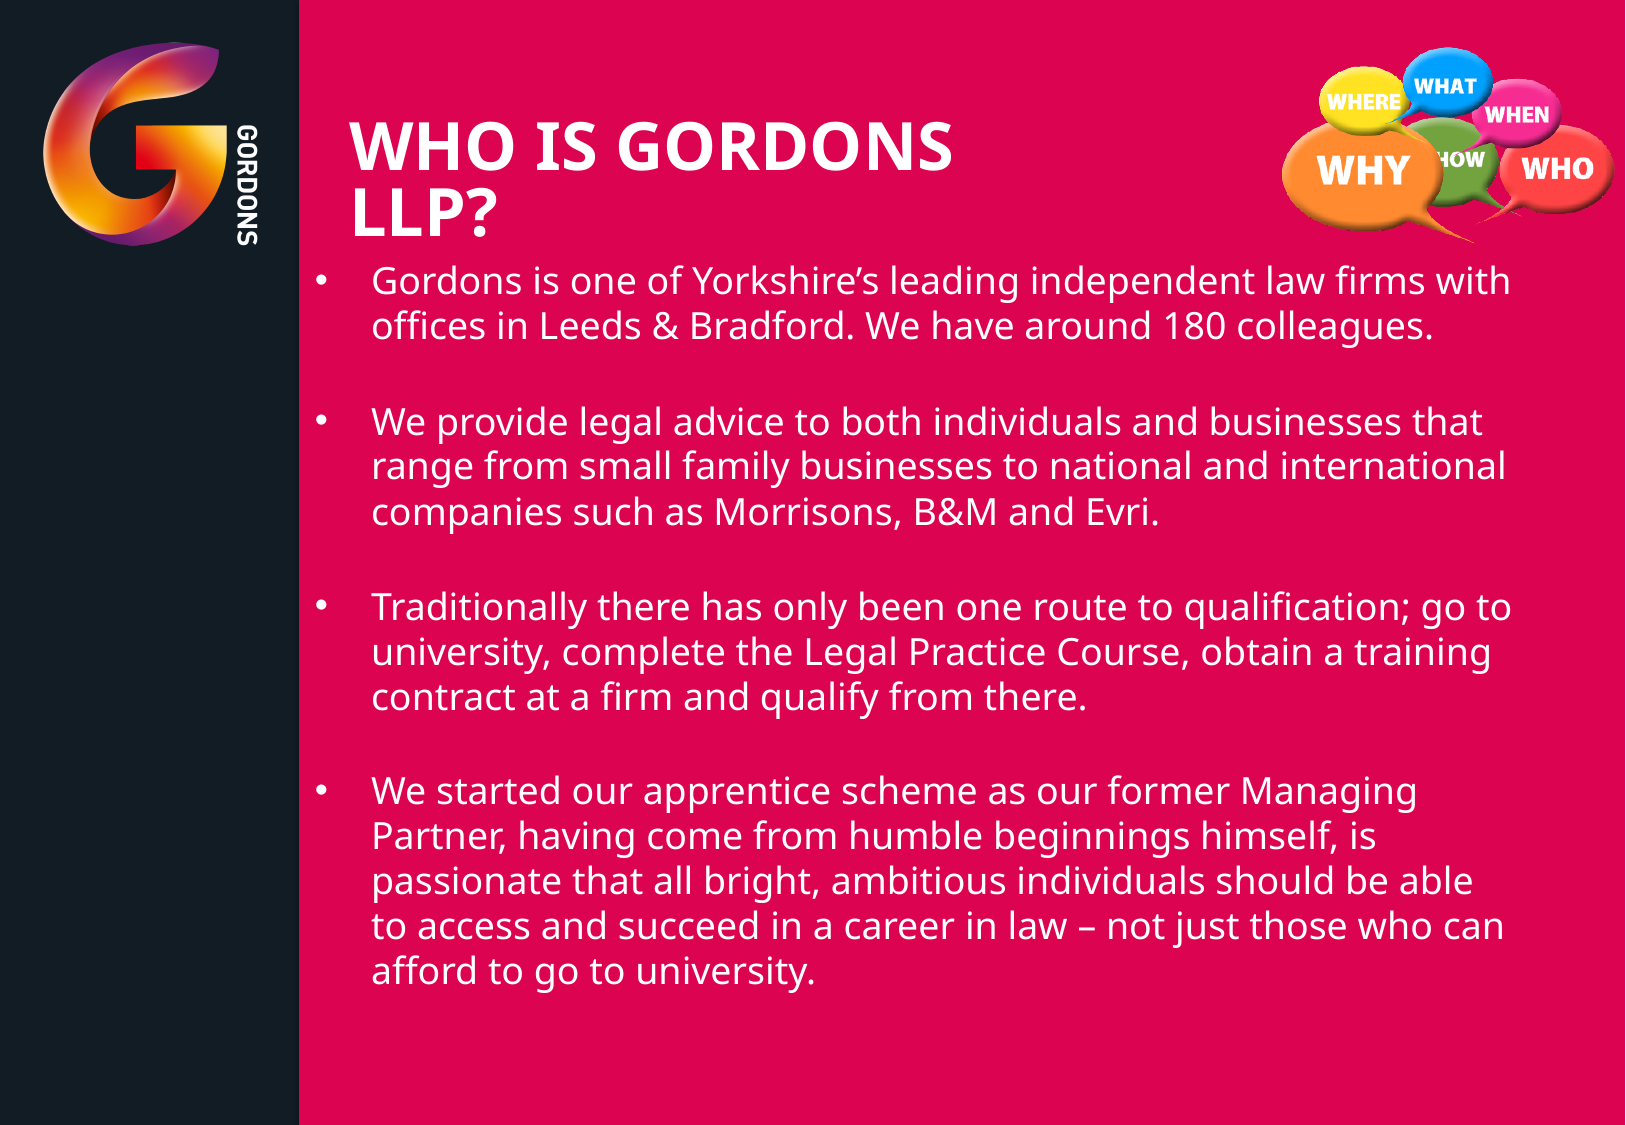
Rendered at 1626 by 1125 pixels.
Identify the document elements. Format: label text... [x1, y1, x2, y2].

picture [0, 0, 299, 289]
text_box [299, 294, 1625, 1125]
text_box [299, 0, 1625, 250]
text_box Gordons is one of Yorkshire’s leading independent law firms with offices in Leeds & Bradford. We have around 180 colleagues. We provide legal advice to both individuals and businesses that range from small family businesses to national and international companies such as Morrisons, B&M and Evri. Traditionally there has only been one route to qualification; go to university, complete the Legal Practice Course, obtain a training contract at a firm and qualify from there. We started our apprentice scheme as our former Managing Partner, having come from humble beginnings himself, is passionate that all bright, ambitious individuals should be able to access and succeed in a career in law – not just those who can afford to go to university. [299, 250, 1531, 965]
picture [1252, 11, 1625, 287]
title Who is Gordons llp? [349, 116, 1076, 205]
